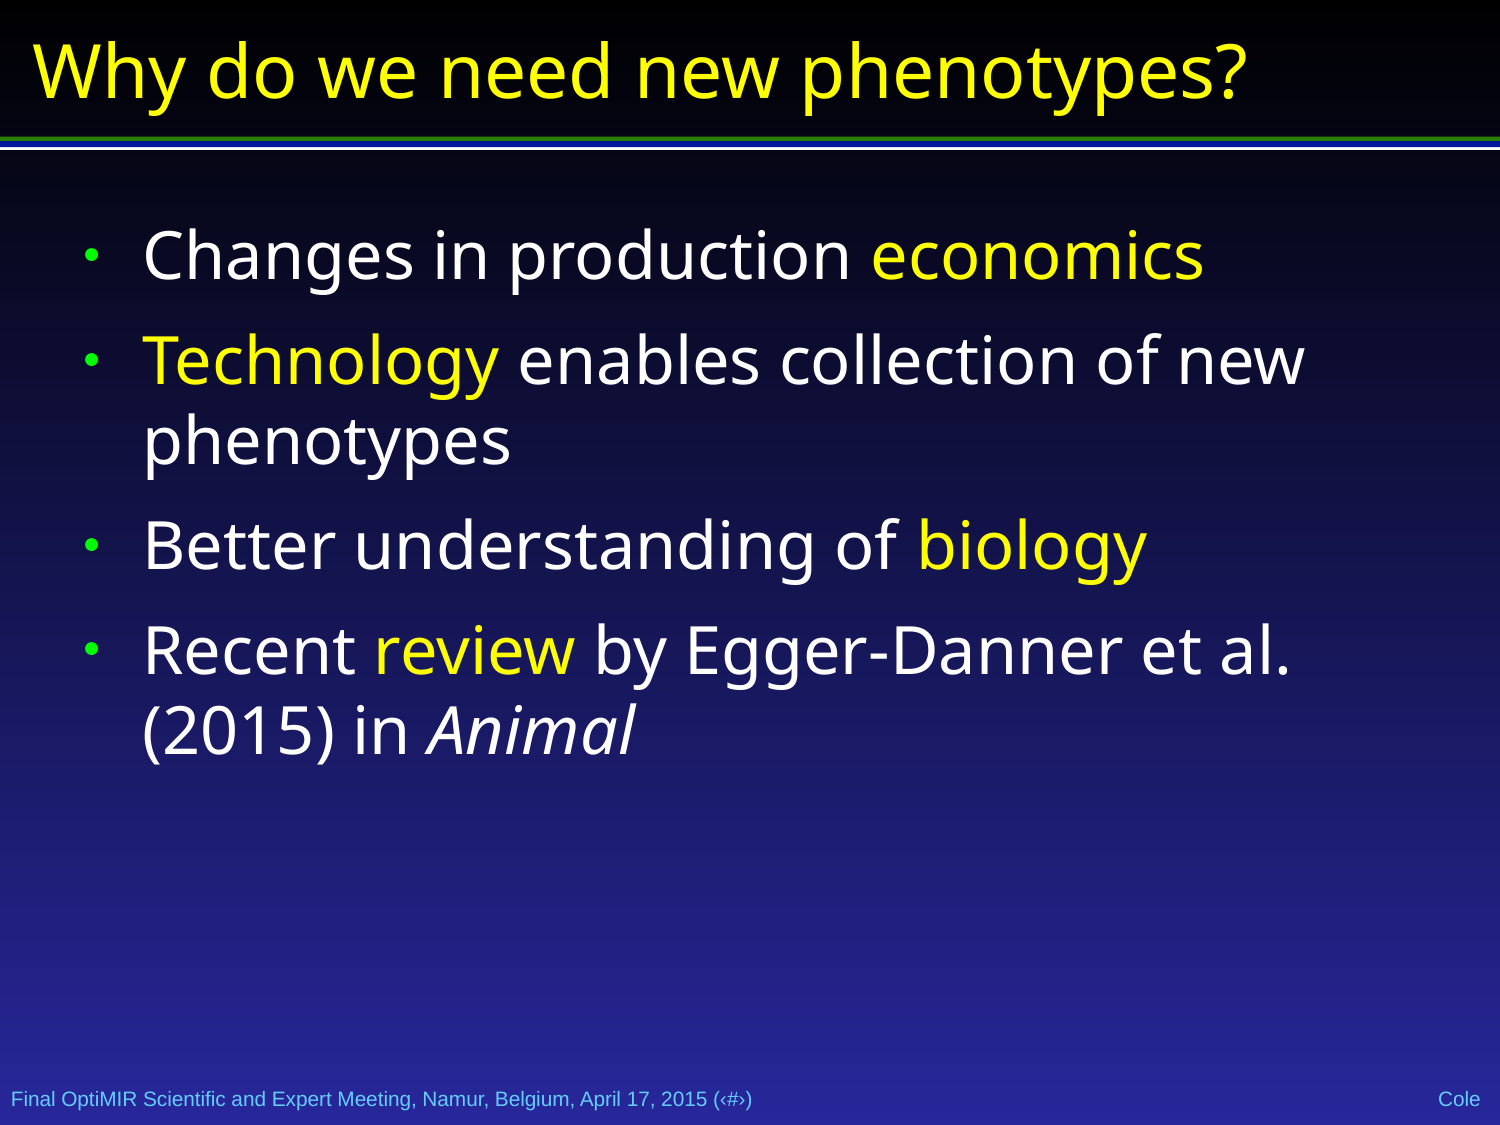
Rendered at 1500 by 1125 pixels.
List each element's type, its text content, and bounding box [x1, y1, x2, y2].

text_box Why do we need new phenotypes? [24, 16, 1475, 122]
text_box Changes in production economics Technology enables collection of new phenotypes Better understanding of biology Recent review by Egger-Danner et al. (2015) in Animal [74, 205, 1413, 776]
